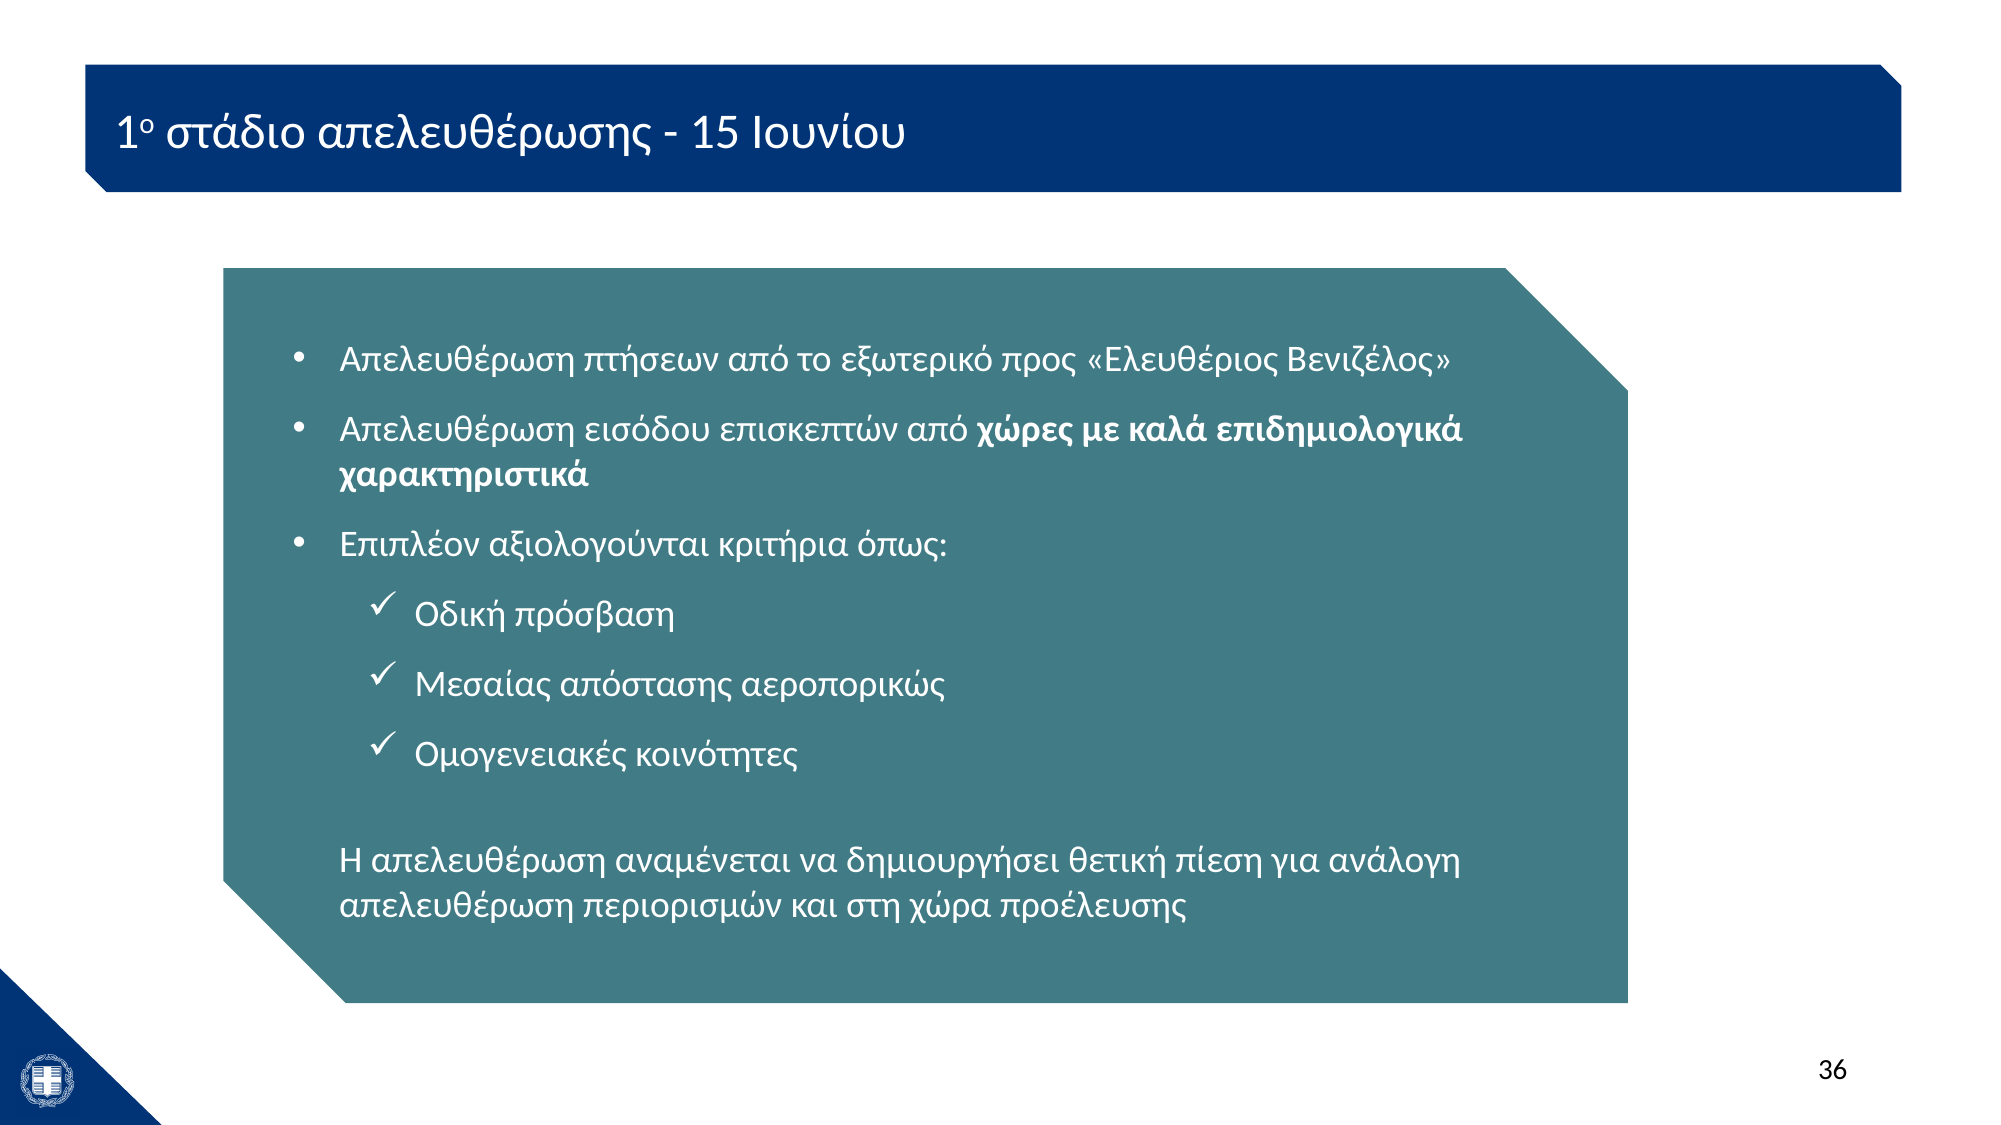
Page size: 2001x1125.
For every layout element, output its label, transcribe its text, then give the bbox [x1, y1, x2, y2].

slide_number 36 [1412, 1042, 1863, 1103]
picture [15, 1048, 81, 1116]
text_box Η απελευθέρωση αναμένεται να δημιουργήσει θετική πίεση για ανάλογη απελευθέρωση περιορισμών και στη χώρα προέλευσης [324, 827, 1527, 932]
text_box 1ο στάδιο απελευθέρωσης - 15 Ιουνίου [85, 64, 1902, 193]
text_box [223, 268, 1628, 1004]
text_box Απελευθέρωση πτήσεων από το εξωτερικό προς «Ελευθέριος Βενιζέλος» Απελευθέρωση εισόδου επισκεπτών από χώρες με καλά επιδημιολογικά χαρακτηριστικά Επιπλέον αξιολογούνται κριτήρια όπως: Οδική πρόσβαση Μεσαίας απόστασης αεροπορικώς Ομογενειακές κοινότητες [277, 326, 1541, 822]
